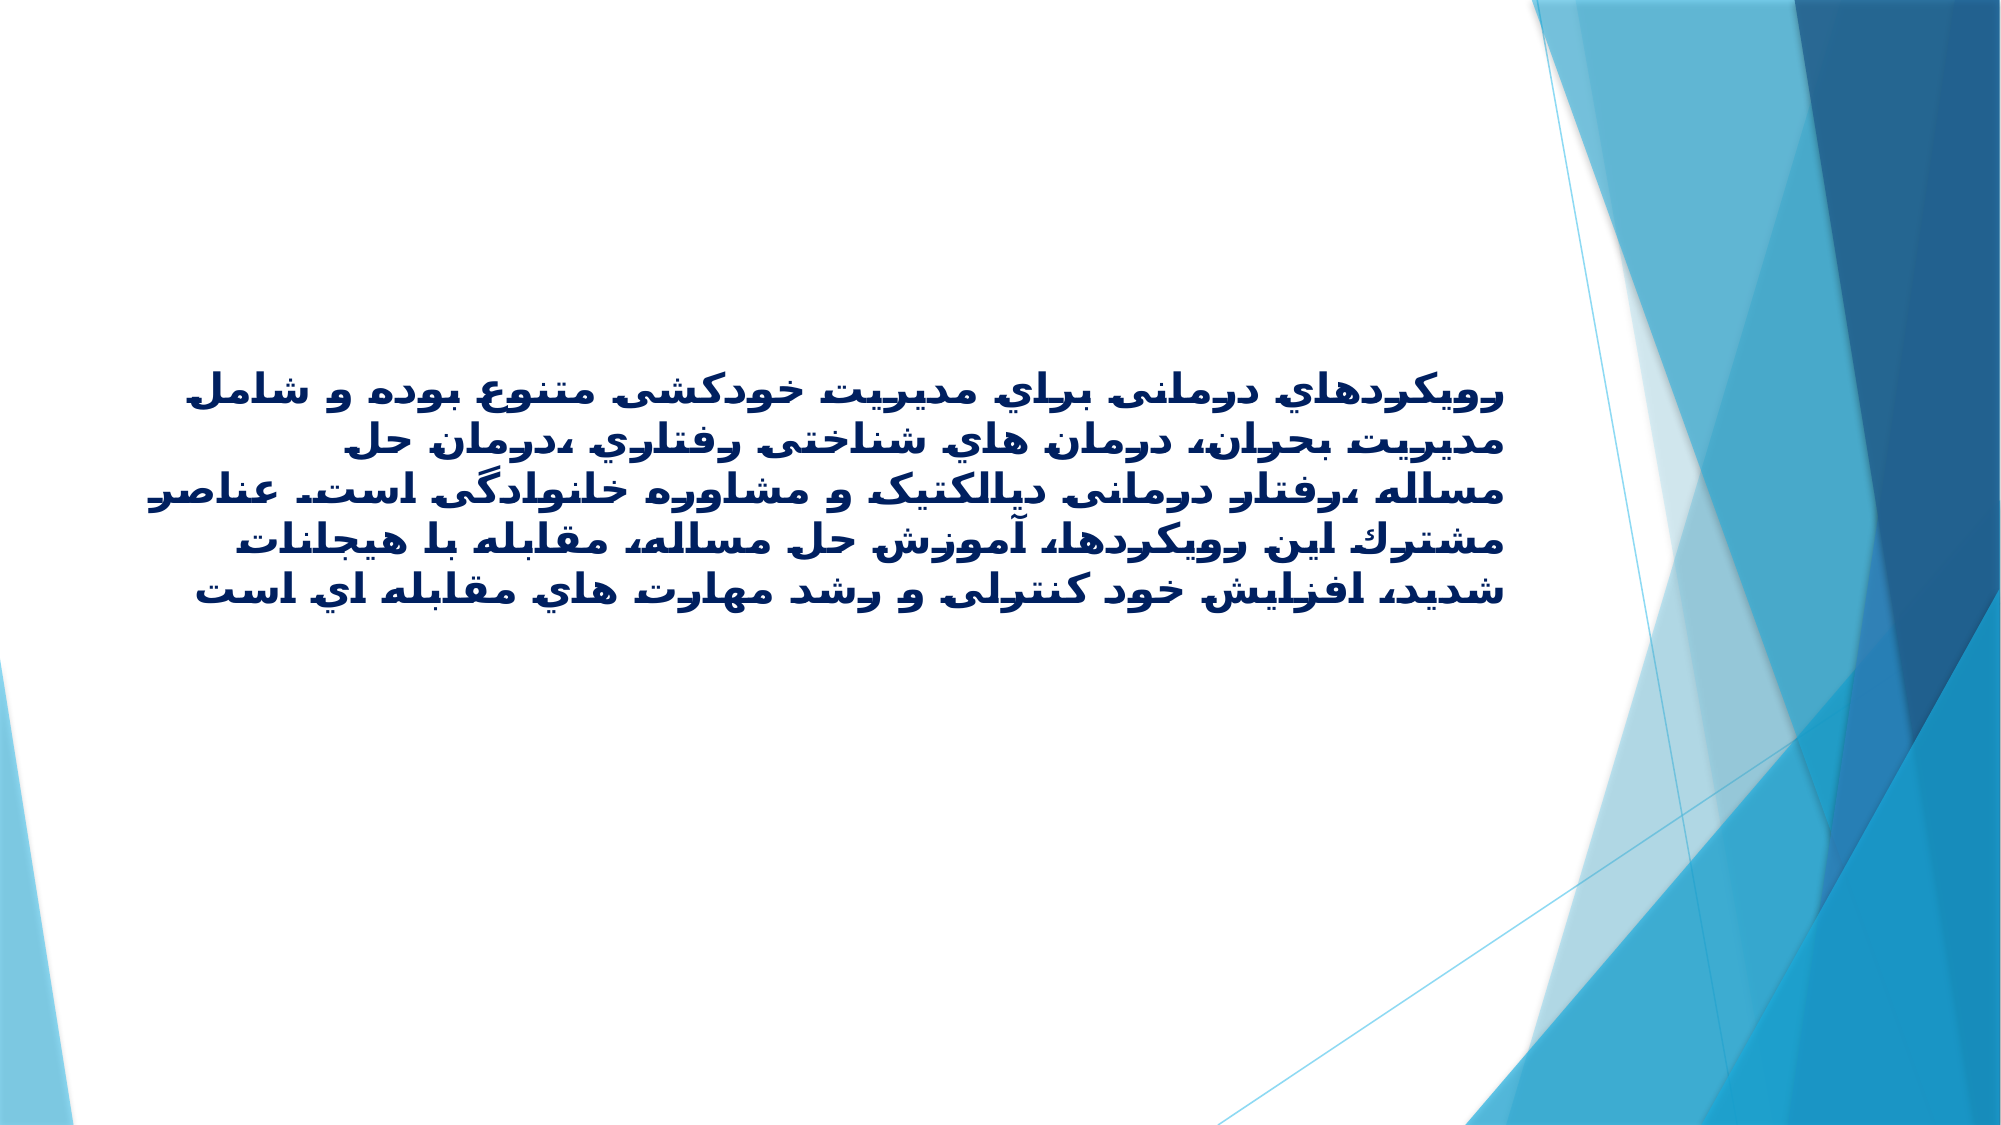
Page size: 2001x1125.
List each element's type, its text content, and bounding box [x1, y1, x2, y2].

list رویکردهاي درمانی براي مدیریت خودکشی متنوع بوده و شامل مدیریت بحران، درمان هاي شناختی رفتاري ،درمان حل مساله ،رفتار درمانی دیالکتیک و مشاوره خانوادگی است. عناصر مشترك این رویکردها، آموزش حل مساله، مقابله با هیجانات شدید، افزایش خود کنترلی و رشد مهارت هاي مقابله اي است [111, 354, 1522, 992]
